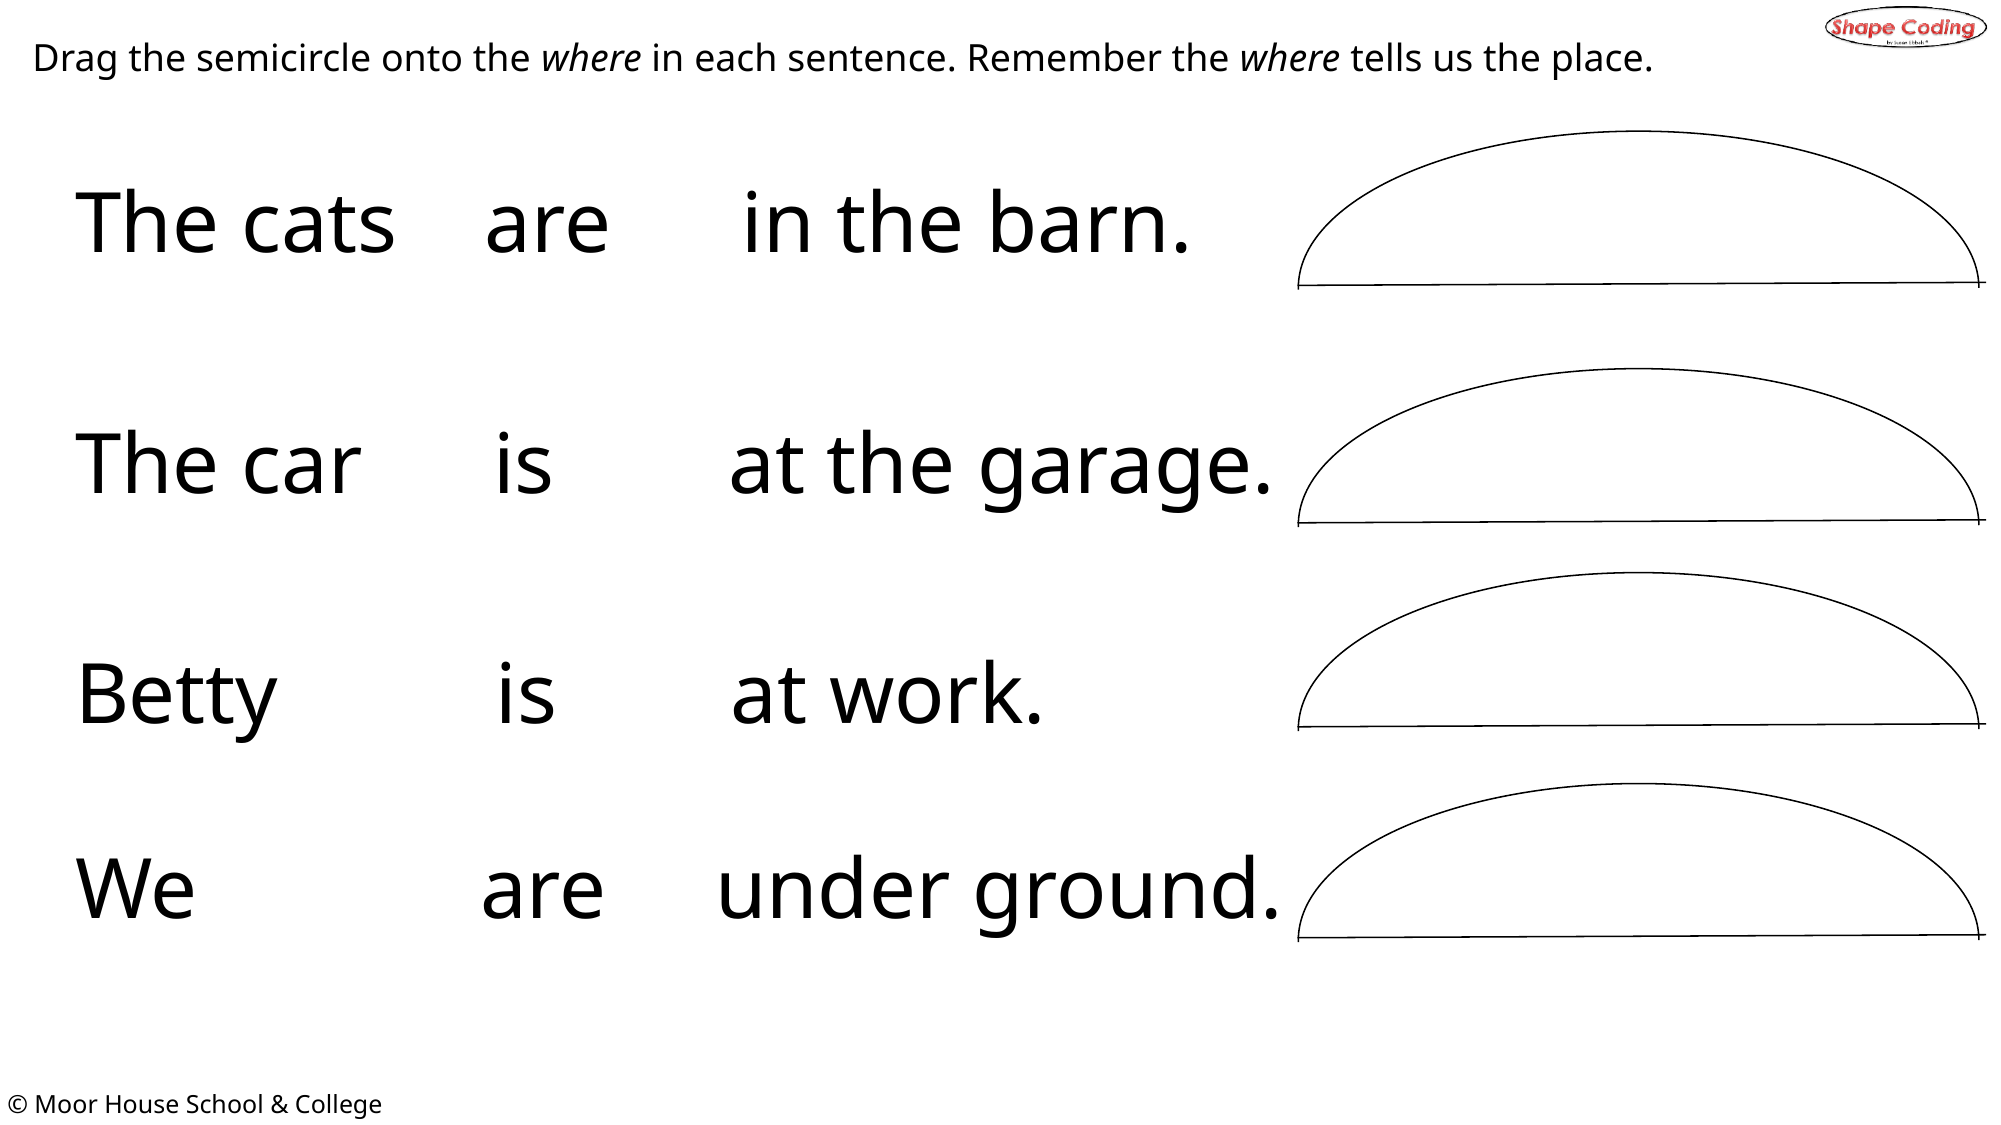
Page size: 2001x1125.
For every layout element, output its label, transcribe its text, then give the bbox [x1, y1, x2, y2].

text_box The car is at the garage. [60, 402, 1492, 618]
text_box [1297, 130, 1986, 290]
text_box The cats are in the barn. [60, 161, 1292, 277]
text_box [1297, 572, 1986, 732]
picture [1822, 0, 1993, 40]
text_box We are under ground. [60, 827, 1292, 943]
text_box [1297, 783, 1986, 943]
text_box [1297, 368, 1986, 528]
text_box Drag the semicircle onto the where in each sentence. Remember the where tells us the place. [17, 26, 1983, 87]
text_box Betty is at work. [60, 632, 1511, 748]
